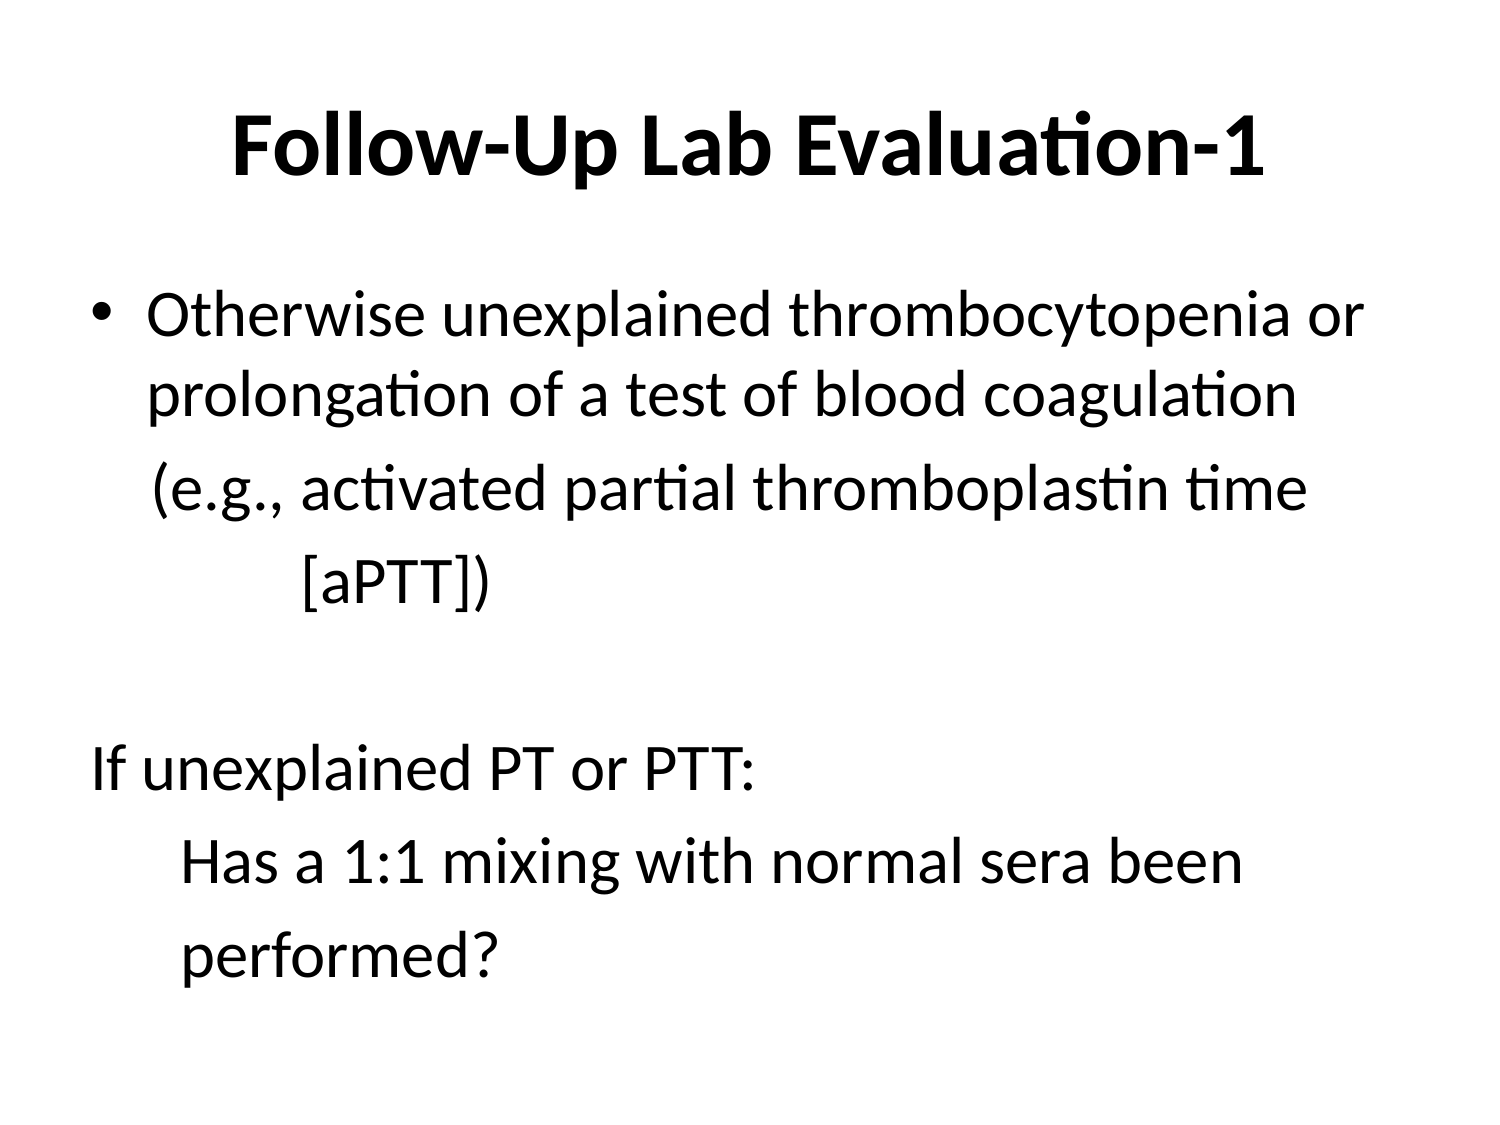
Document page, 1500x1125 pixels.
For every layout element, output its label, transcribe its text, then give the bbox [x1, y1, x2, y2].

list Otherwise unexplained thrombocytopenia or prolongation of a test of blood coagulation (e.g., activated partial thromboplastin time [aPTT]) If unexplained PT or PTT: Has a 1:1 mixing with normal sera been performed? [75, 262, 1425, 1005]
title Follow-Up Lab Evaluation-1 [75, 45, 1425, 233]
